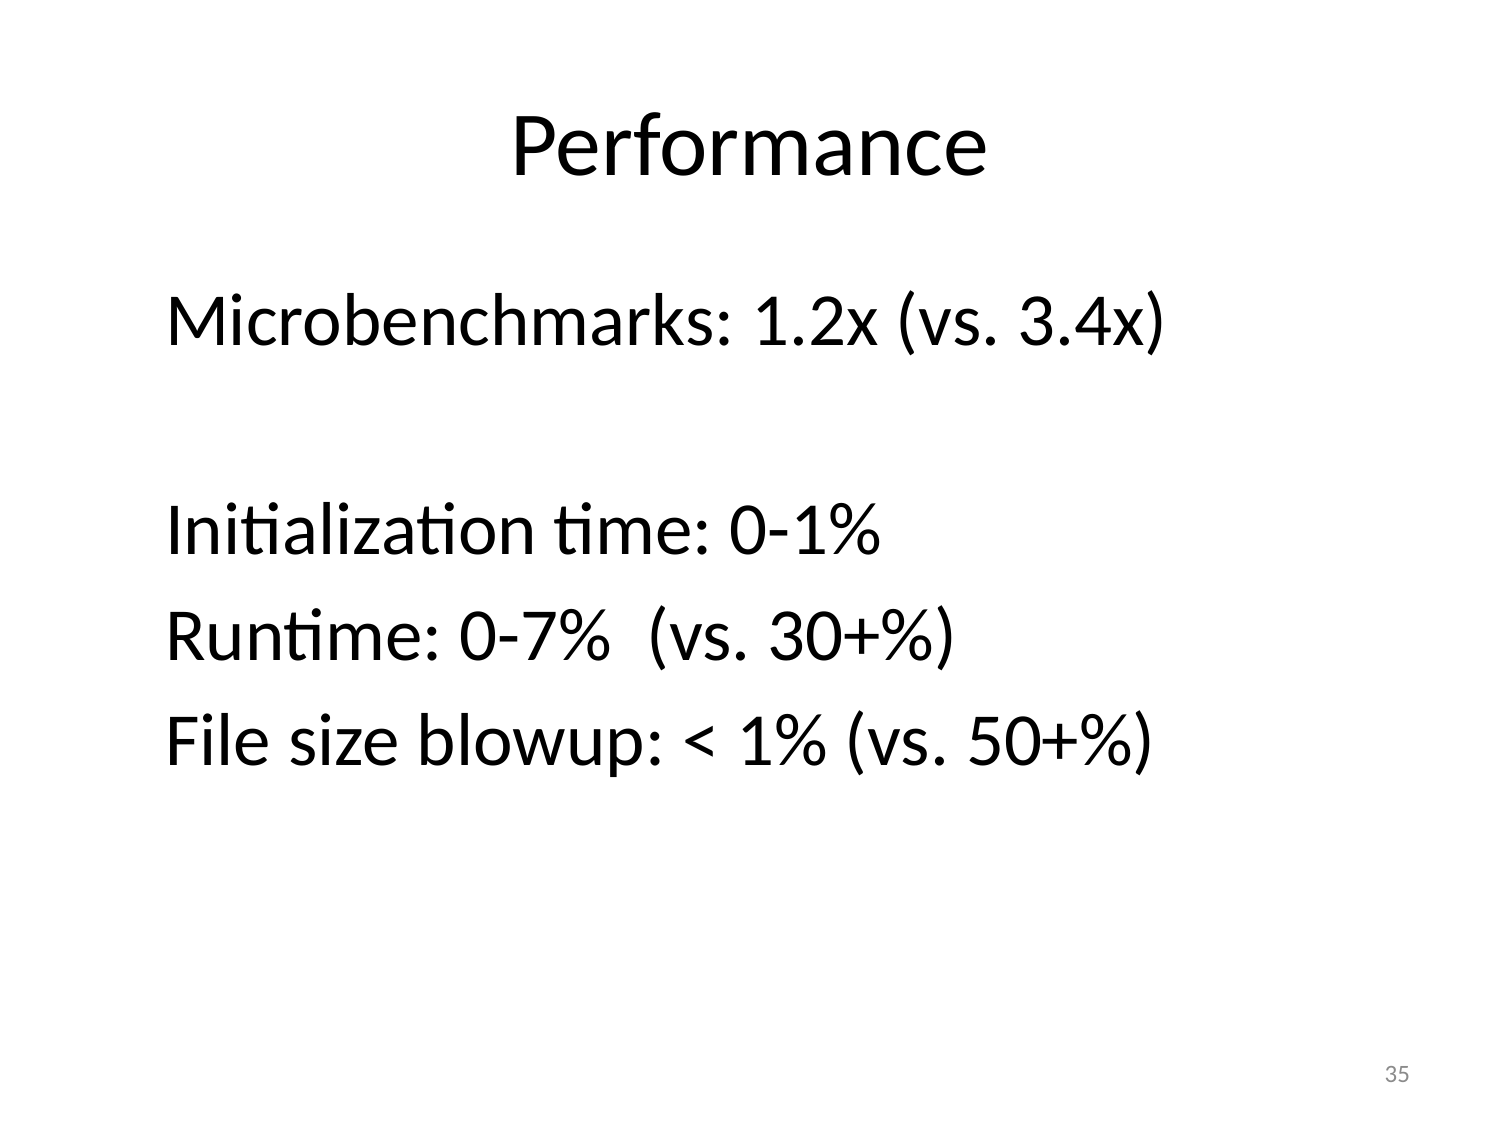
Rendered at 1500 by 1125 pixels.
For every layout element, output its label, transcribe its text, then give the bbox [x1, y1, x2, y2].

list Microbenchmarks: 1.2x (vs. 3.4x) Initialization time: 0-1% Runtime: 0-7% (vs. 30+%) File size blowup: < 1% (vs. 50+%) [75, 262, 1425, 1005]
title Performance [75, 45, 1425, 233]
slide_number 35 [1074, 1042, 1425, 1103]
